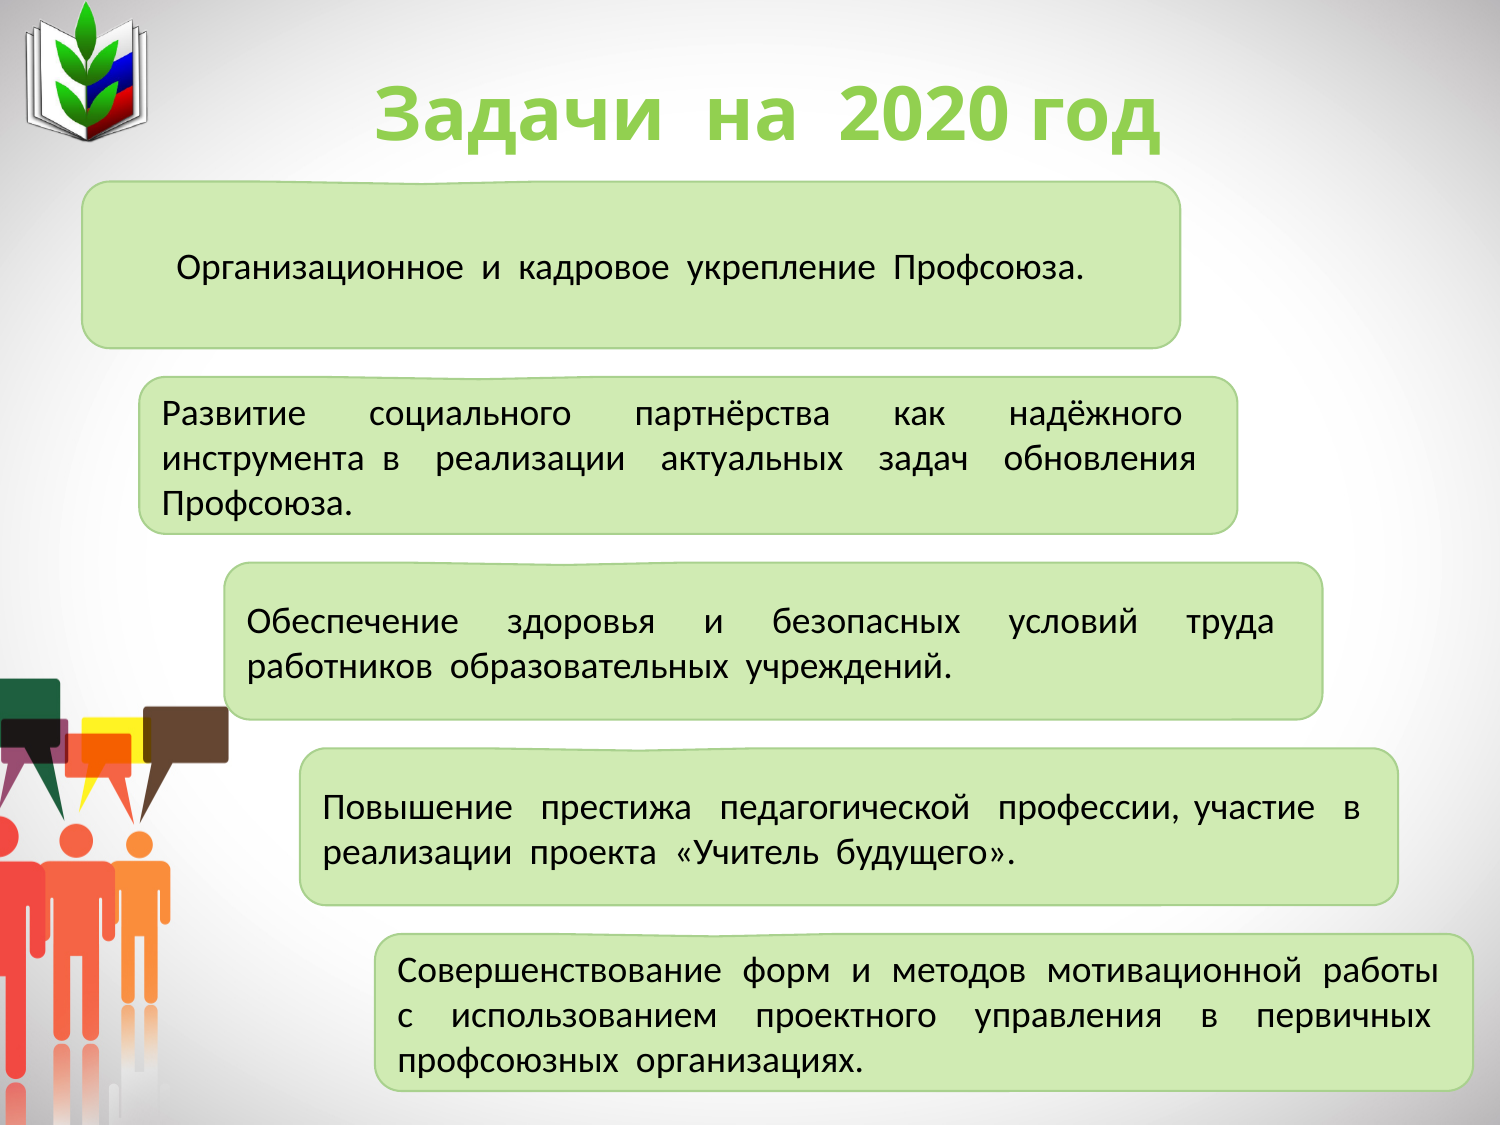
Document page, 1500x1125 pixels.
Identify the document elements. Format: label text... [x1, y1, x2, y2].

text_box Организационное и кадровое укрепление Профсоюза. [80, 180, 1182, 350]
text_box Повышение престижа педагогической профессии, участие в реализации проекта «Учитель будущего». [298, 747, 1400, 907]
text_box Задачи на 2020 год [224, 51, 1312, 182]
picture [0, 0, 1500, 1125]
text_box Совершенствование форм и методов мотивационной работы с использованием проектного управления в первичных профсоюзных организациях. [373, 932, 1475, 1093]
text_box Обеспечение здоровья и безопасных условий труда работников образовательных учреждений. [223, 561, 1324, 721]
text_box Развитие социального партнёрства как надёжного инструмента в реализации актуальных задач обновления Профсоюза. [138, 375, 1239, 535]
